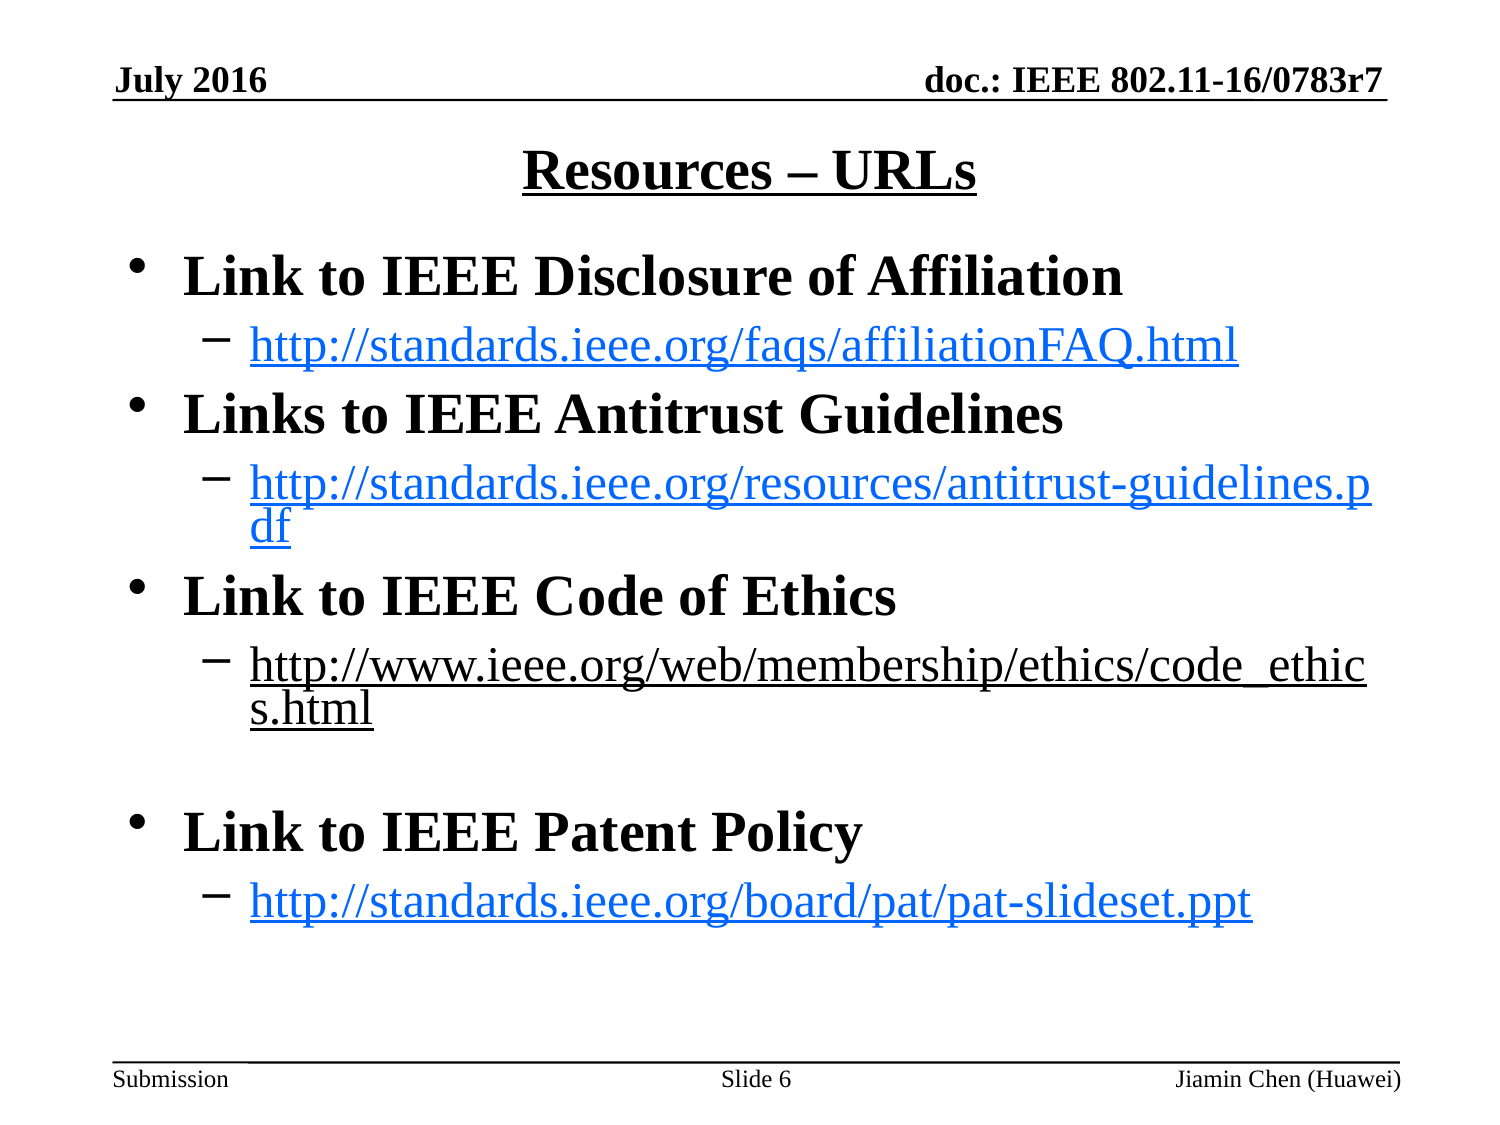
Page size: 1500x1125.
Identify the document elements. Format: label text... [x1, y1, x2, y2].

slide_number Slide 6 [712, 1061, 800, 1093]
list Link to IEEE Disclosure of Affiliation http://standards.ieee.org/faqs/affiliationFAQ.html Links to IEEE Antitrust Guidelines http://standards.ieee.org/resources/antitrust-guidelines.pdf Link to IEEE Code of Ethics http://www.ieee.org/web/membership/ethics/code_ethics.html Link to IEEE Patent Policy http://standards.ieee.org/board/pat/pat-slideset.ppt [112, 237, 1388, 840]
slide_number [114, 54, 270, 90]
footer Jiamin Chen (Huawei) [1006, 1061, 1402, 1093]
title Resources – URLs [112, 90, 1388, 237]
